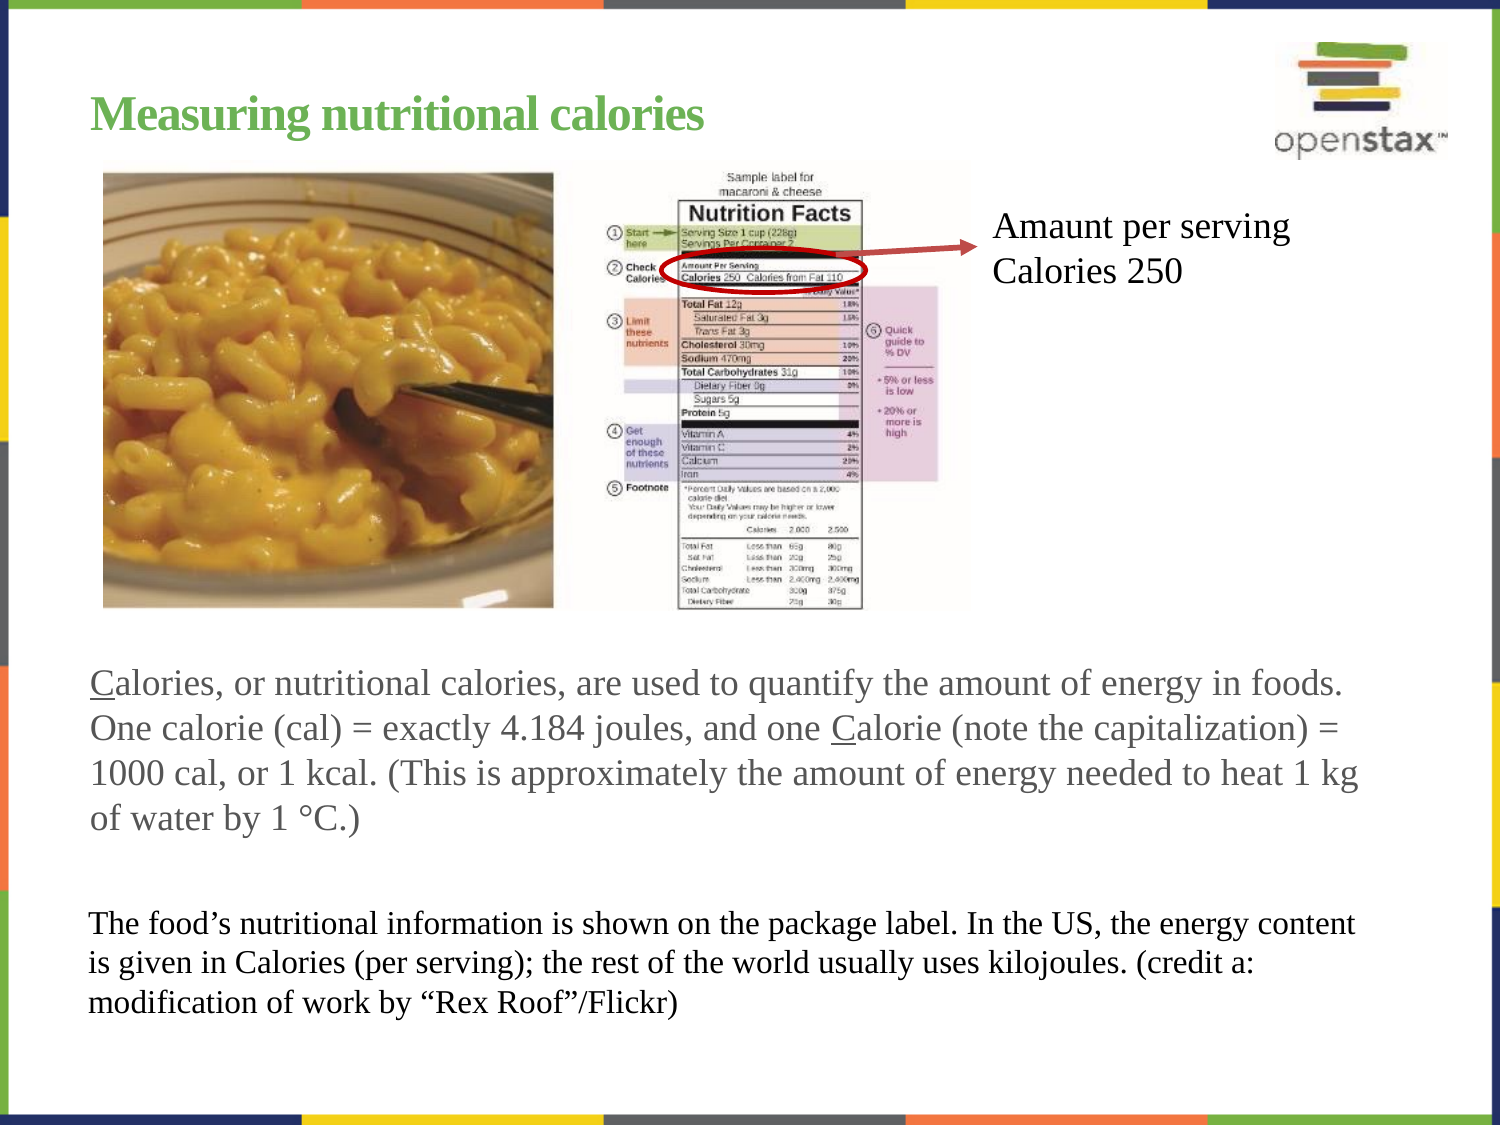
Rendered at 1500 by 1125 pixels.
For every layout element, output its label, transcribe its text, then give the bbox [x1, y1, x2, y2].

text_box Amaunt per serving Calories 250 [986, 194, 1413, 299]
picture [0, 0, 1500, 1125]
title Measuring nutritional calories [75, 39, 1275, 148]
list The food’s nutritional information is shown on the package label. In the US, the energy content is given in Calories (per serving); the rest of the world usually uses kilojoules. (credit a: modification of work by “Rex Roof”/Flickr) [73, 893, 1396, 1045]
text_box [835, 246, 979, 256]
text_box Calories, or nutritional calories, are used to quantify the amount of energy in foods. One calorie (cal) = exactly 4.184 joules, and one Calorie (note the capitalization) = 1000 cal, or 1 kcal. (This is approximately the amount of energy needed to heat 1 kg of water by 1 °C.) [75, 650, 1400, 846]
